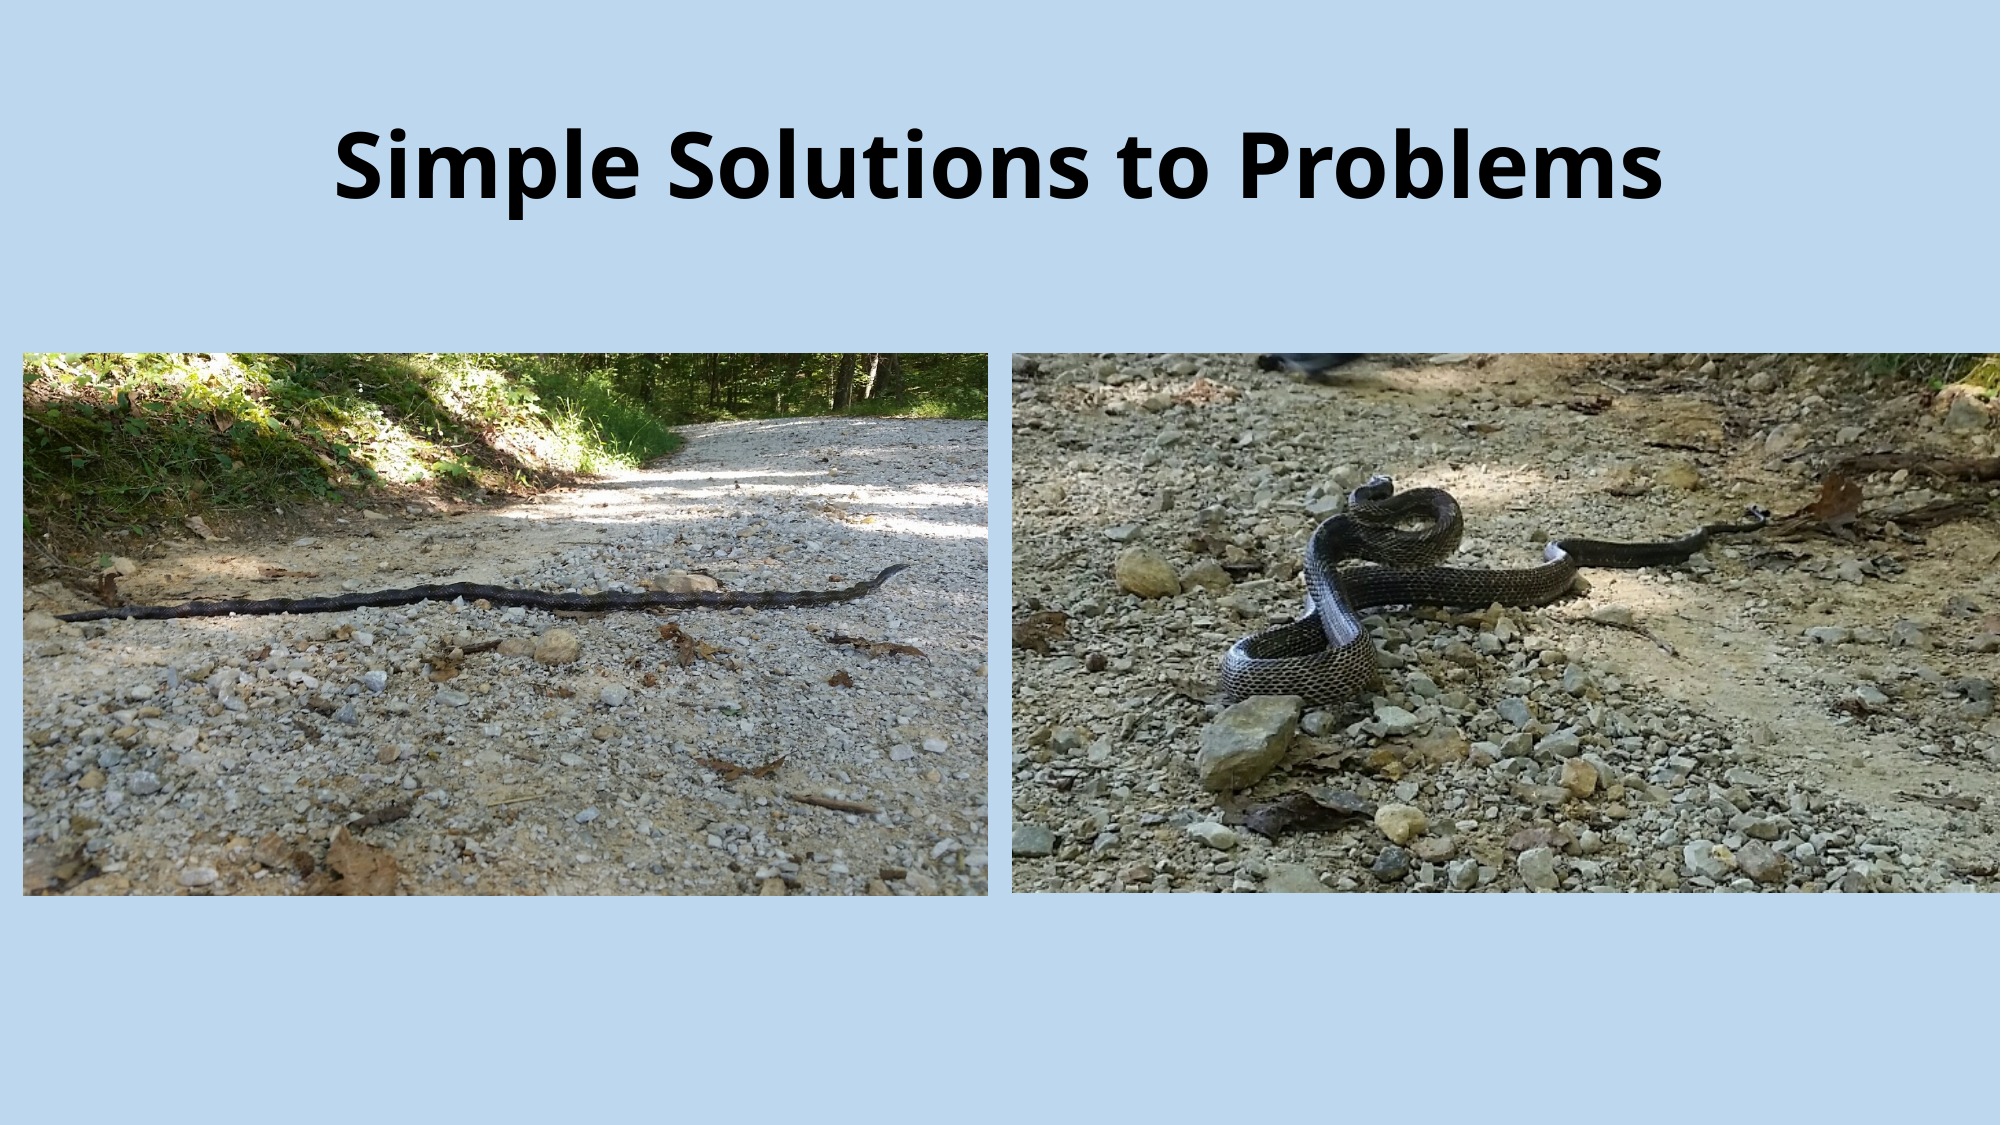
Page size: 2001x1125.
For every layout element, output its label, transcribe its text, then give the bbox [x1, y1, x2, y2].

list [1012, 352, 2000, 894]
title Simple Solutions to Problems [137, 59, 1863, 278]
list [23, 352, 988, 896]
